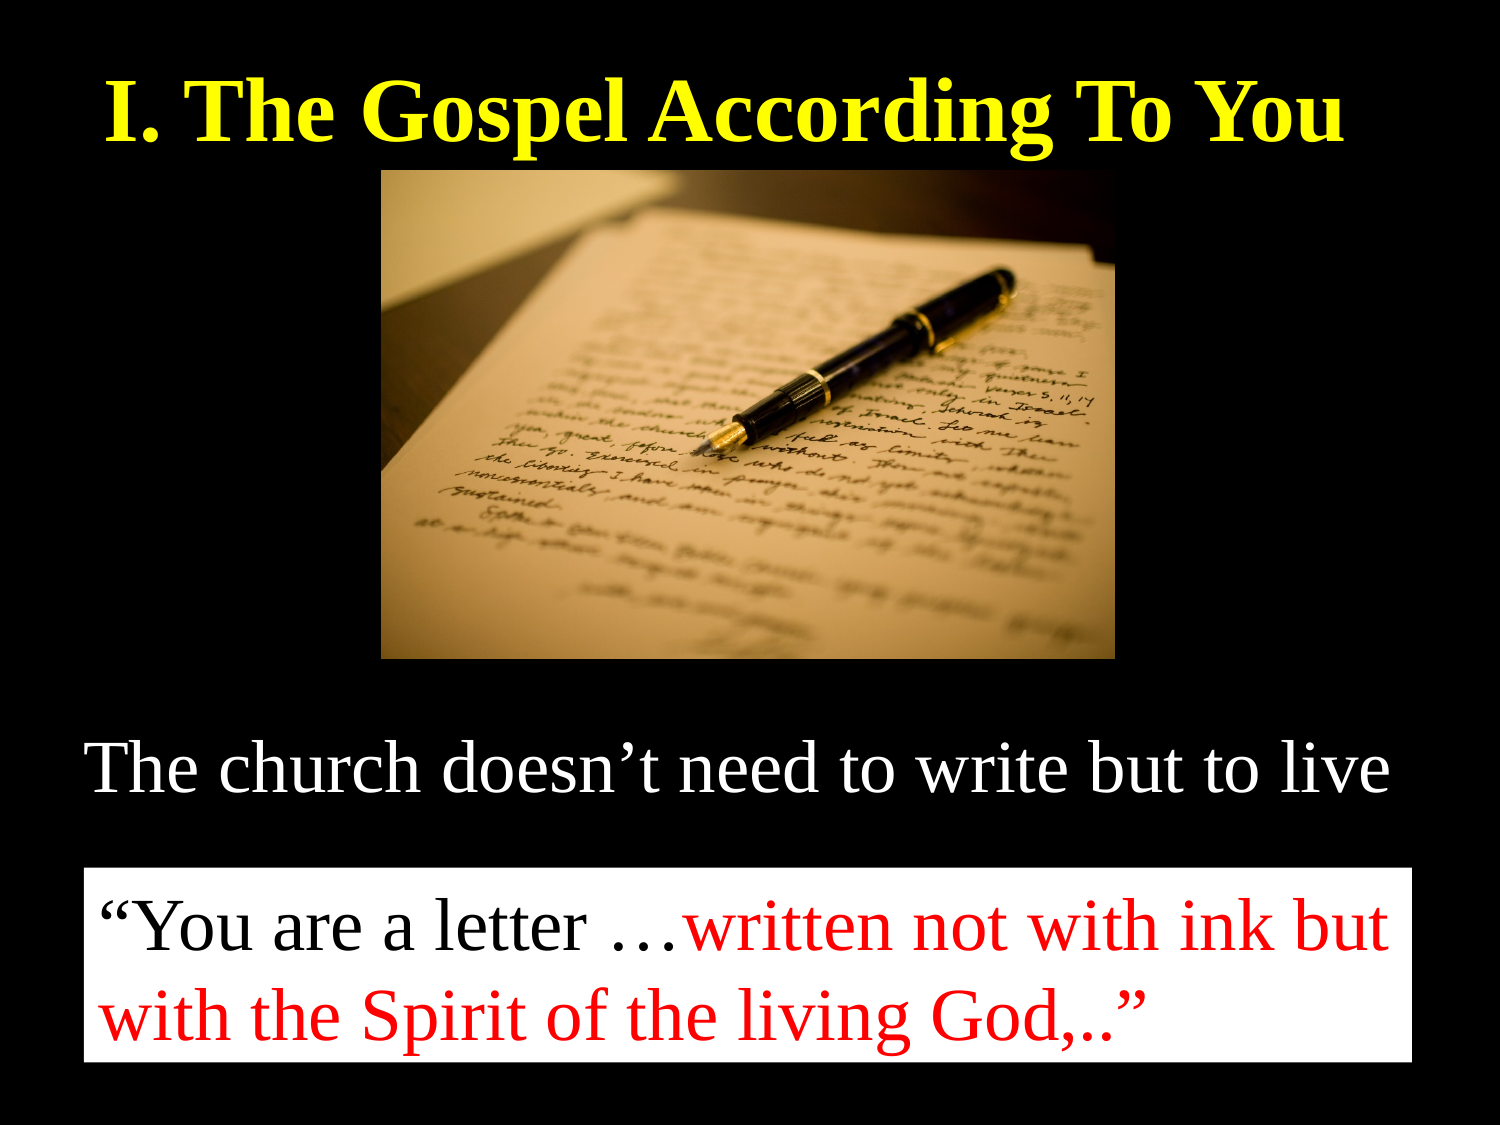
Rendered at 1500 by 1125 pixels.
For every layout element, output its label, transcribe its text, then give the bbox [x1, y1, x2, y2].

text_box I. The Gospel According To You [89, 42, 1364, 168]
picture [381, 170, 1115, 659]
text_box The church doesn’t need to write but to live [68, 710, 1427, 815]
text_box “You are a letter …written not with ink but with the Spirit of the living God,..” [83, 867, 1412, 1063]
